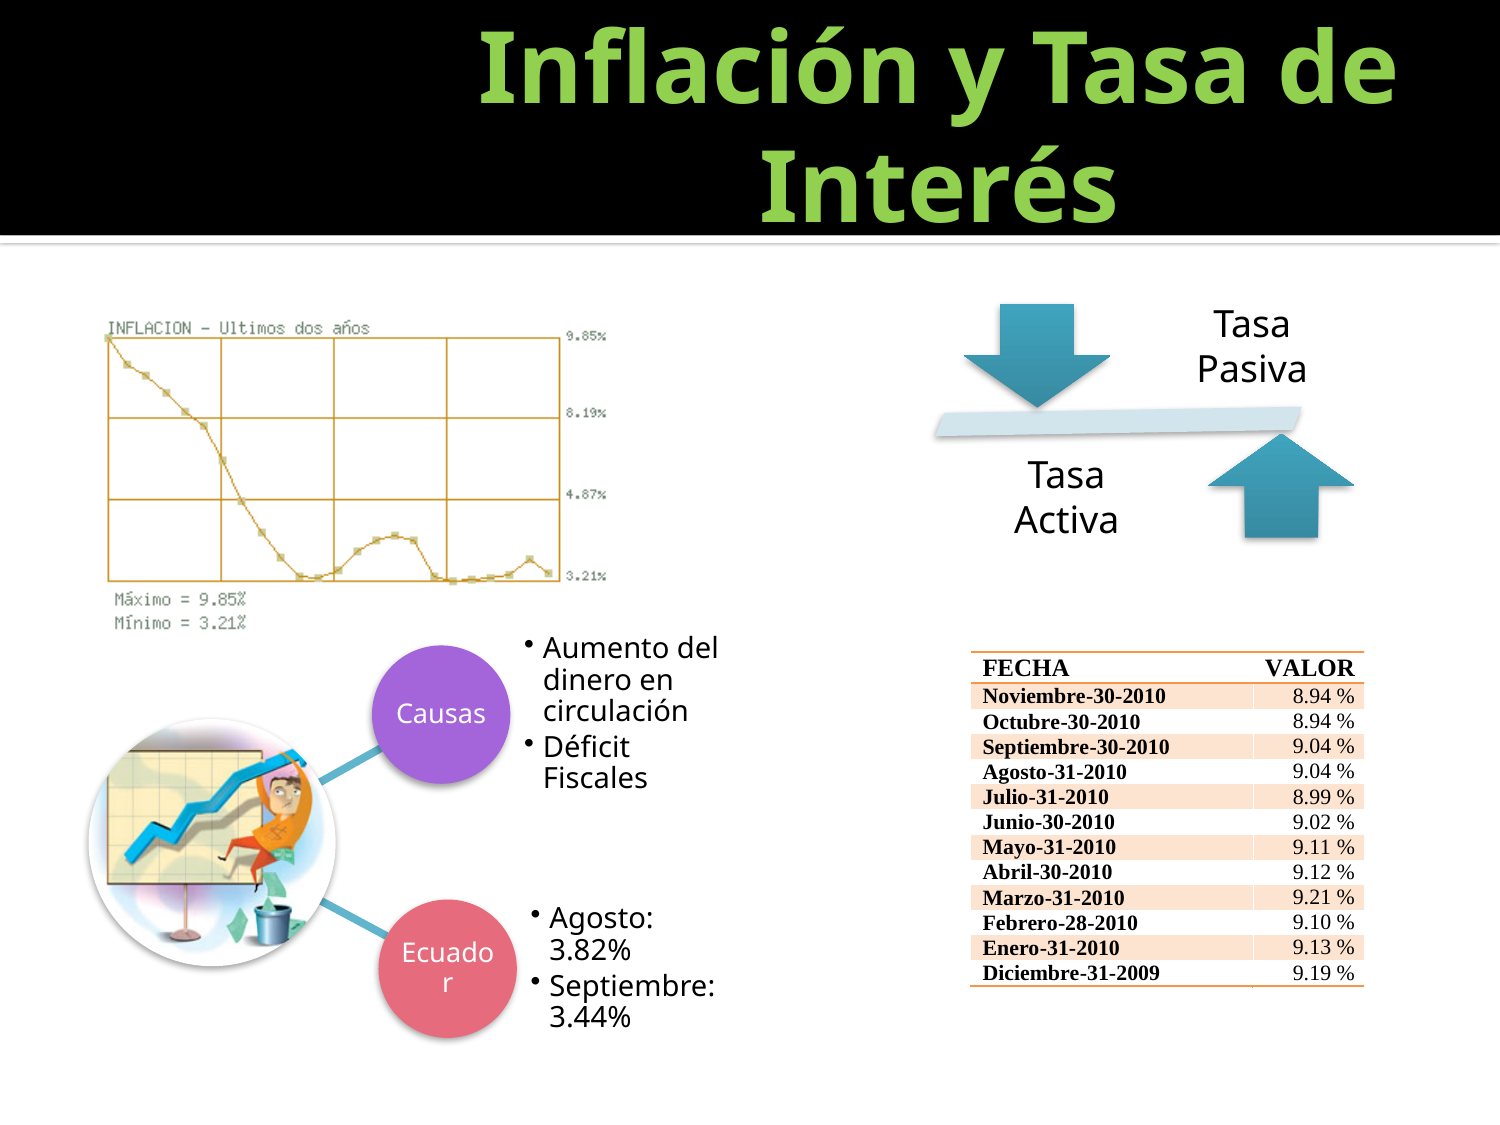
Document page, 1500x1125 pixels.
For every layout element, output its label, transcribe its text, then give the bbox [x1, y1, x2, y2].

picture [100, 314, 664, 597]
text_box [915, 290, 1404, 551]
picture [962, 645, 1365, 989]
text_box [88, 597, 739, 1088]
title Inflación y Tasa de Interés [395, 58, 1477, 188]
